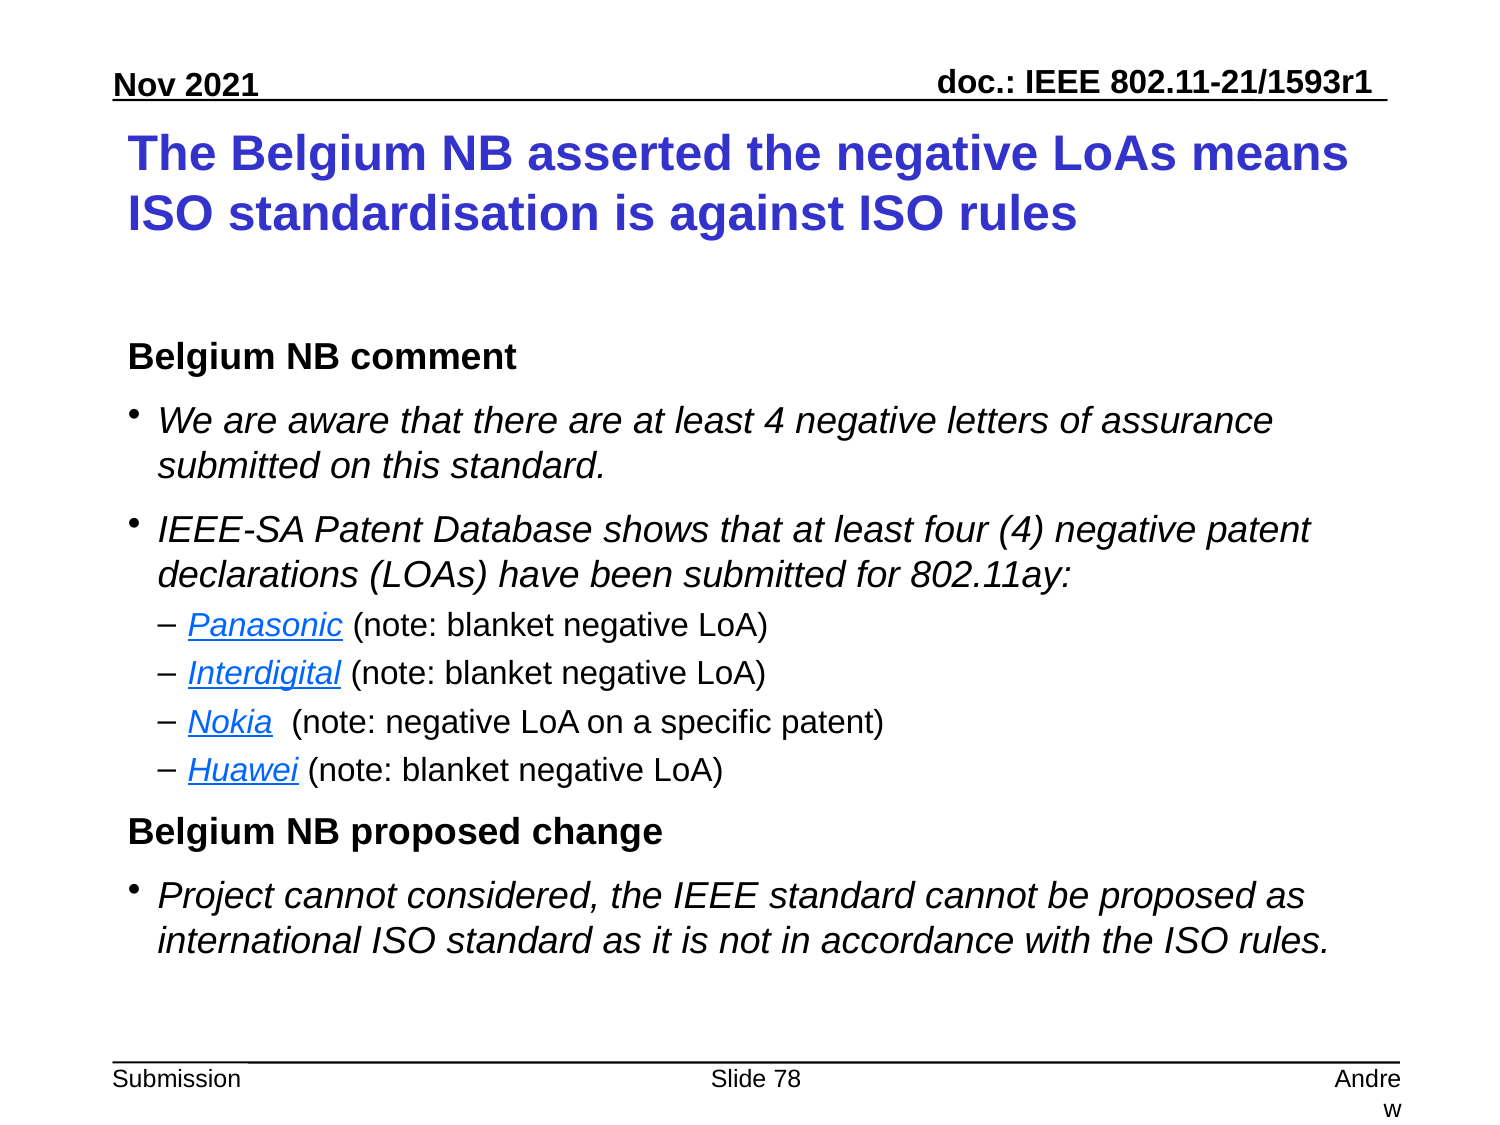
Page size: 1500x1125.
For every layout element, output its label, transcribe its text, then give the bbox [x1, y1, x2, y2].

list Belgium NB comment We are aware that there are at least 4 negative letters of assurance submitted on this standard. IEEE-SA Patent Database shows that at least four (4) negative patent declarations (LOAs) have been submitted for 802.11ay: Panasonic (note: blanket negative LoA) Interdigital (note: blanket negative LoA) Nokia (note: negative LoA on a specific patent) Huawei (note: blanket negative LoA) Belgium NB proposed change Project cannot considered, the IEEE standard cannot be proposed as international ISO standard as it is not in accordance with the ISO rules. [112, 324, 1388, 1000]
title The Belgium NB asserted the negative LoAs means ISO standardisation is against ISO rules [112, 112, 1388, 288]
footer Andrew Myles, Cisco [1320, 1061, 1402, 1093]
slide_number Slide 78 [709, 1061, 803, 1093]
